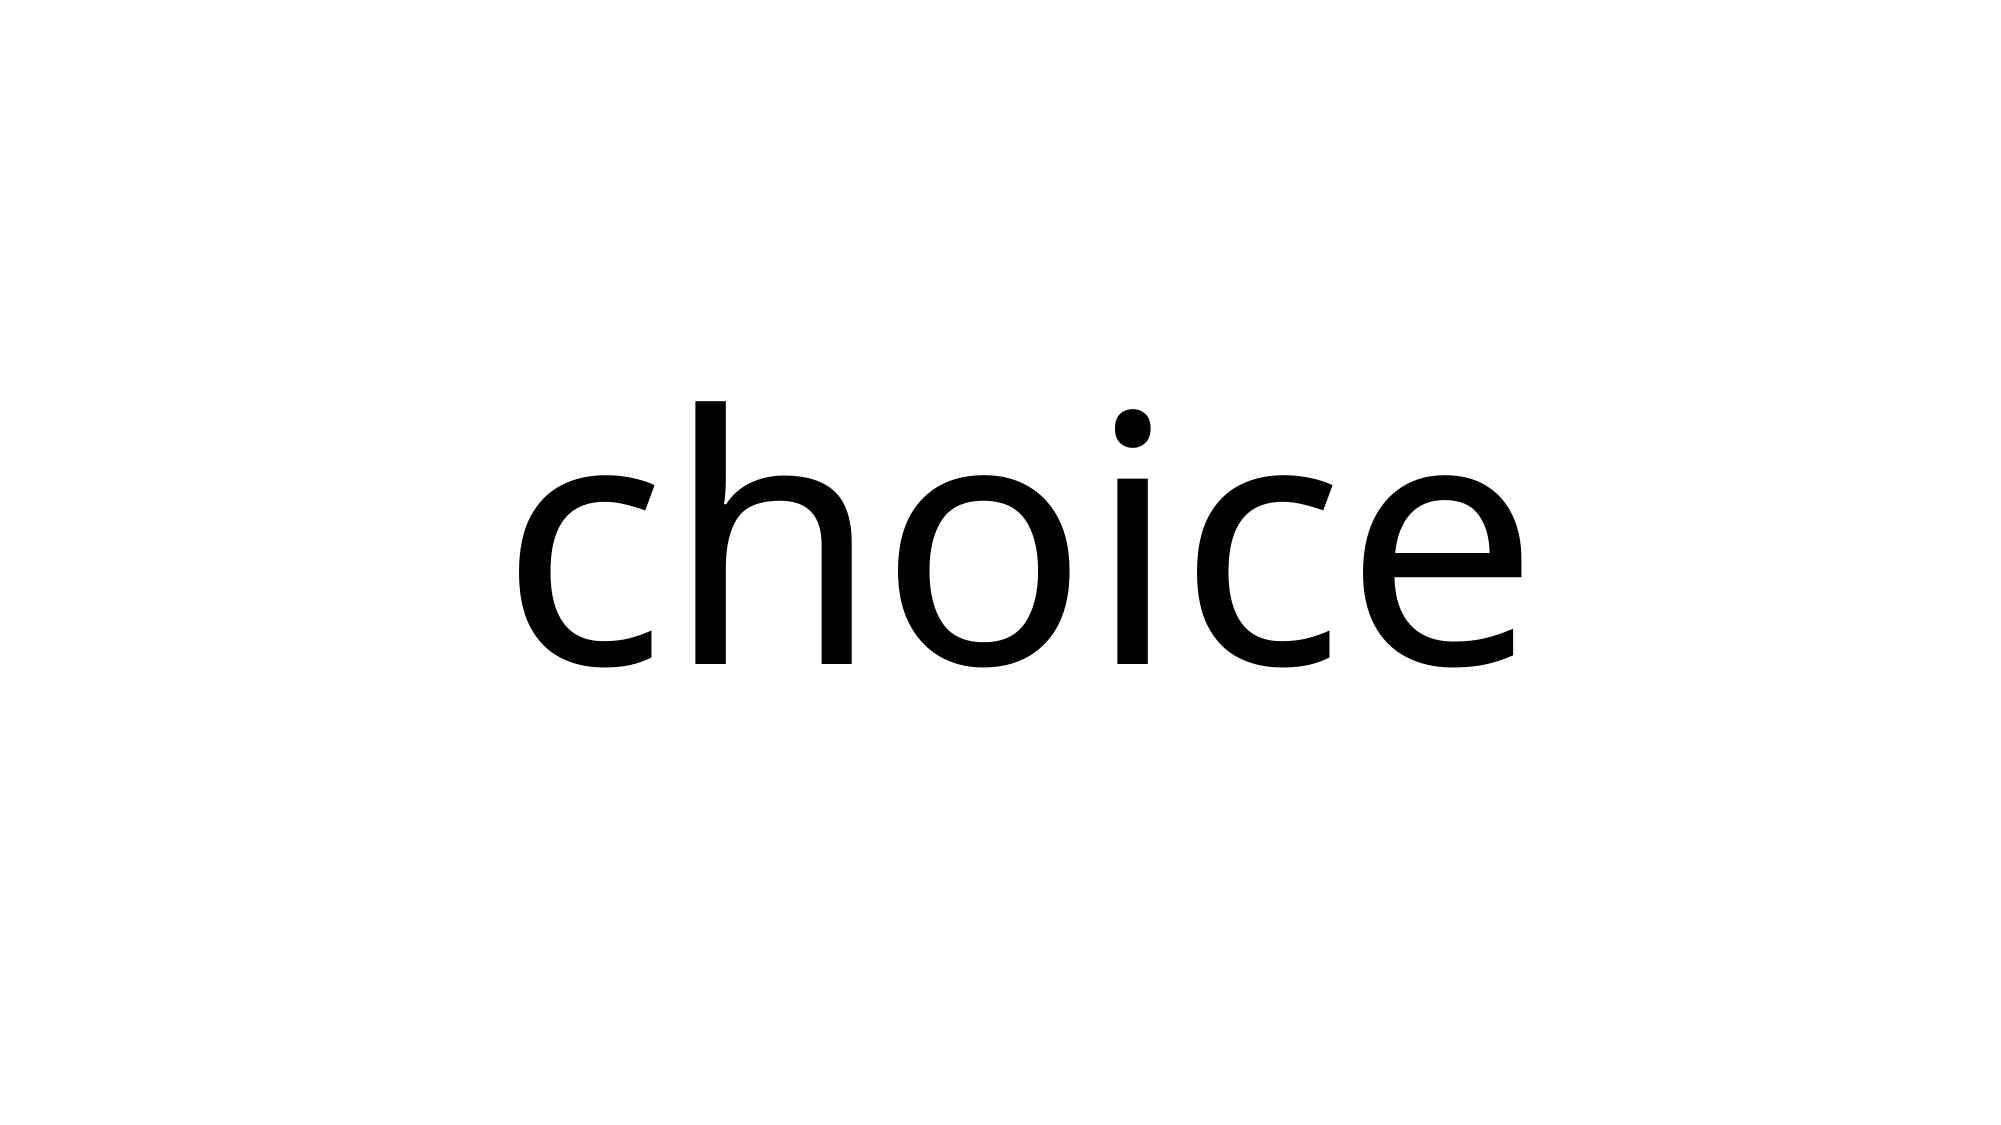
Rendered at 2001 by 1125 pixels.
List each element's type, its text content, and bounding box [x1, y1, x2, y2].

text_box choice [157, 443, 1883, 662]
